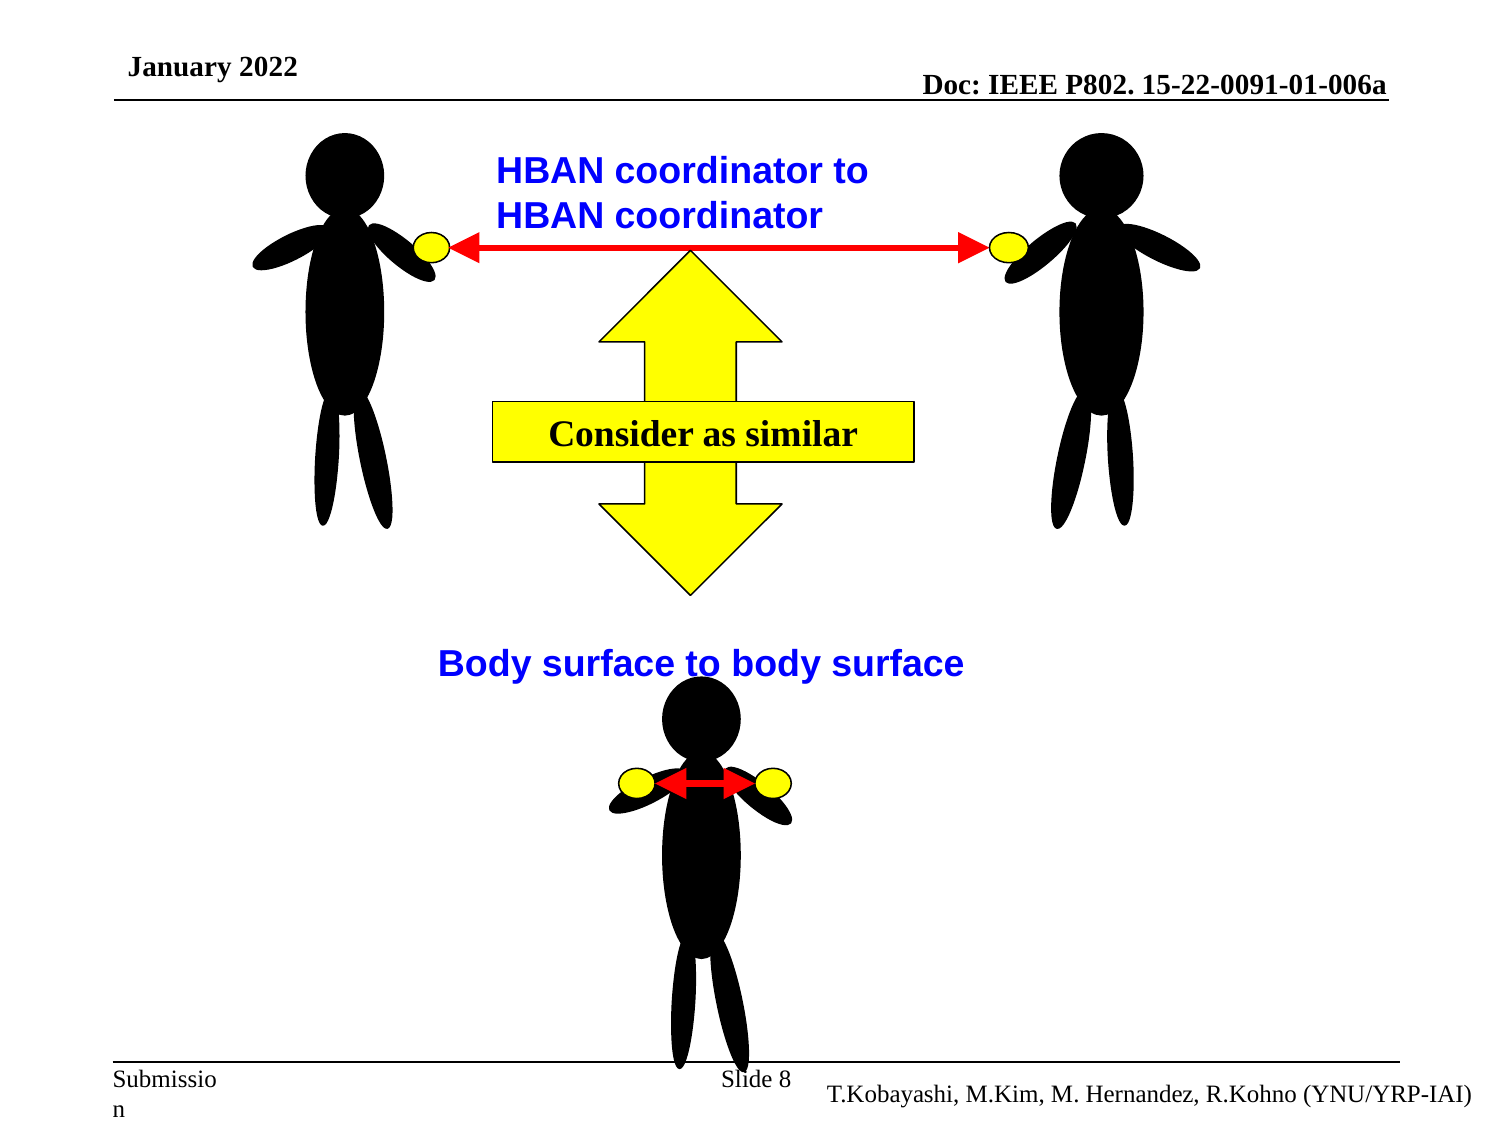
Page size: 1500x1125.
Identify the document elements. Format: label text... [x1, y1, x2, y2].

footer T.Kobayashi, M.Kim, M. Hernandez, R.Kohno (YNU/YRP-IAI) [801, 1062, 1488, 1093]
text_box HBAN coordinator to HBAN coordinator [481, 138, 904, 244]
slide_number Slide 8 [712, 1079, 801, 1093]
text_box Consider as similar [492, 401, 915, 463]
text_box [598, 463, 783, 596]
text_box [605, 676, 801, 1074]
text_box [995, 133, 1205, 530]
text_box Body surface to body surface [423, 631, 1044, 692]
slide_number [112, 62, 375, 98]
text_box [248, 133, 444, 530]
text_box [598, 255, 783, 401]
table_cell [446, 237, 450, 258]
